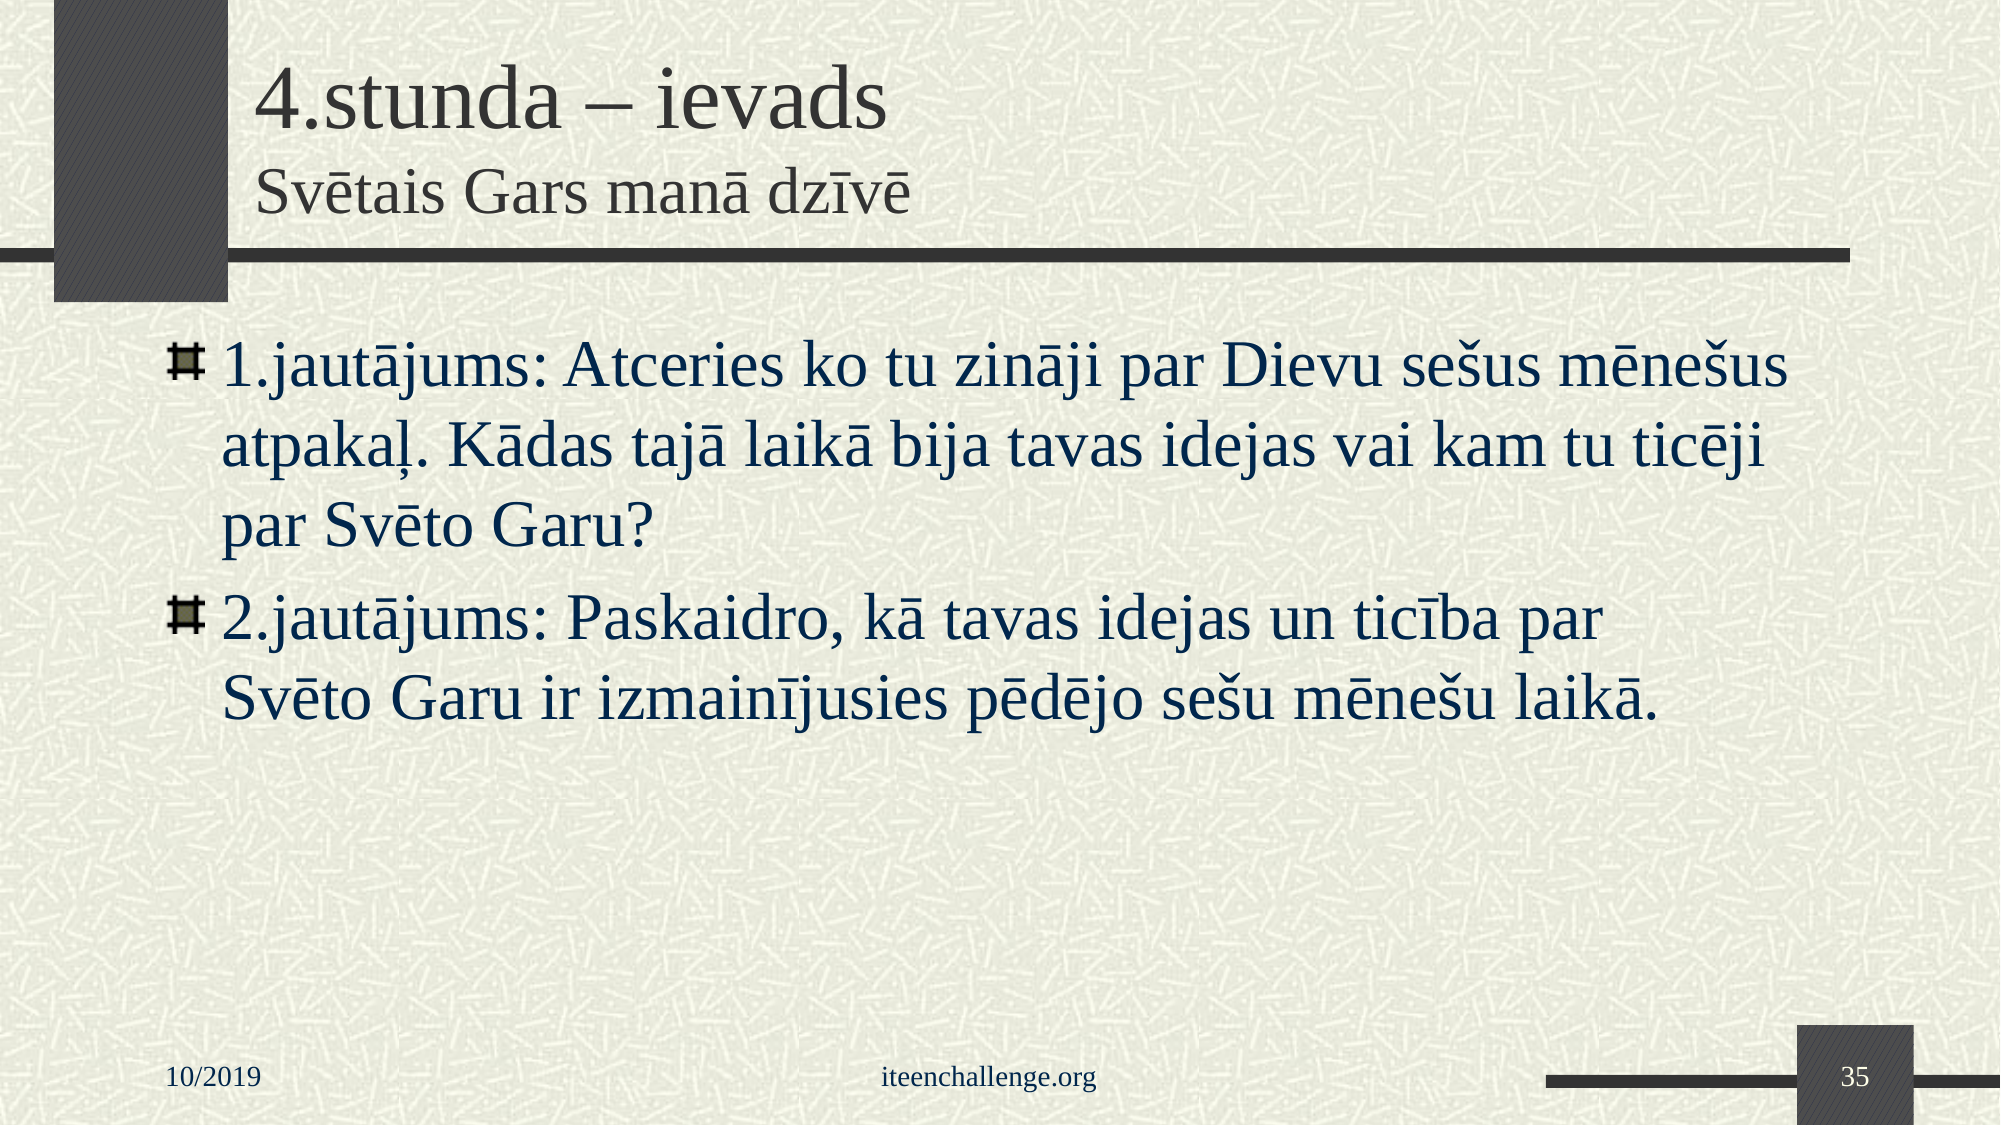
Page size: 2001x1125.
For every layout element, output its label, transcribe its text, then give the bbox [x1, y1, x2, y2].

slide_number 10/2019 [150, 1025, 567, 1100]
picture [0, 0, 54, 248]
slide_number 35 [1797, 1025, 1914, 1125]
footer iteenchallenge.org [683, 1025, 1317, 1100]
picture [0, 0, 2001, 1125]
list 1.jautājums: Atceries ko tu zināji par Dievu sešus mēnešus atpakaļ. Kādas tajā laikā bija tavas idejas vai kam tu ticēji par Svēto Garu? 2.jautājums: Paskaidro, kā tavas idejas un ticība par Svēto Garu ir izmainījusies pēdējo sešu mēnešu laikā. [150, 312, 1850, 1000]
title 4.stunda – ievads Svētais Gars manā dzīvē [239, 46, 1940, 235]
